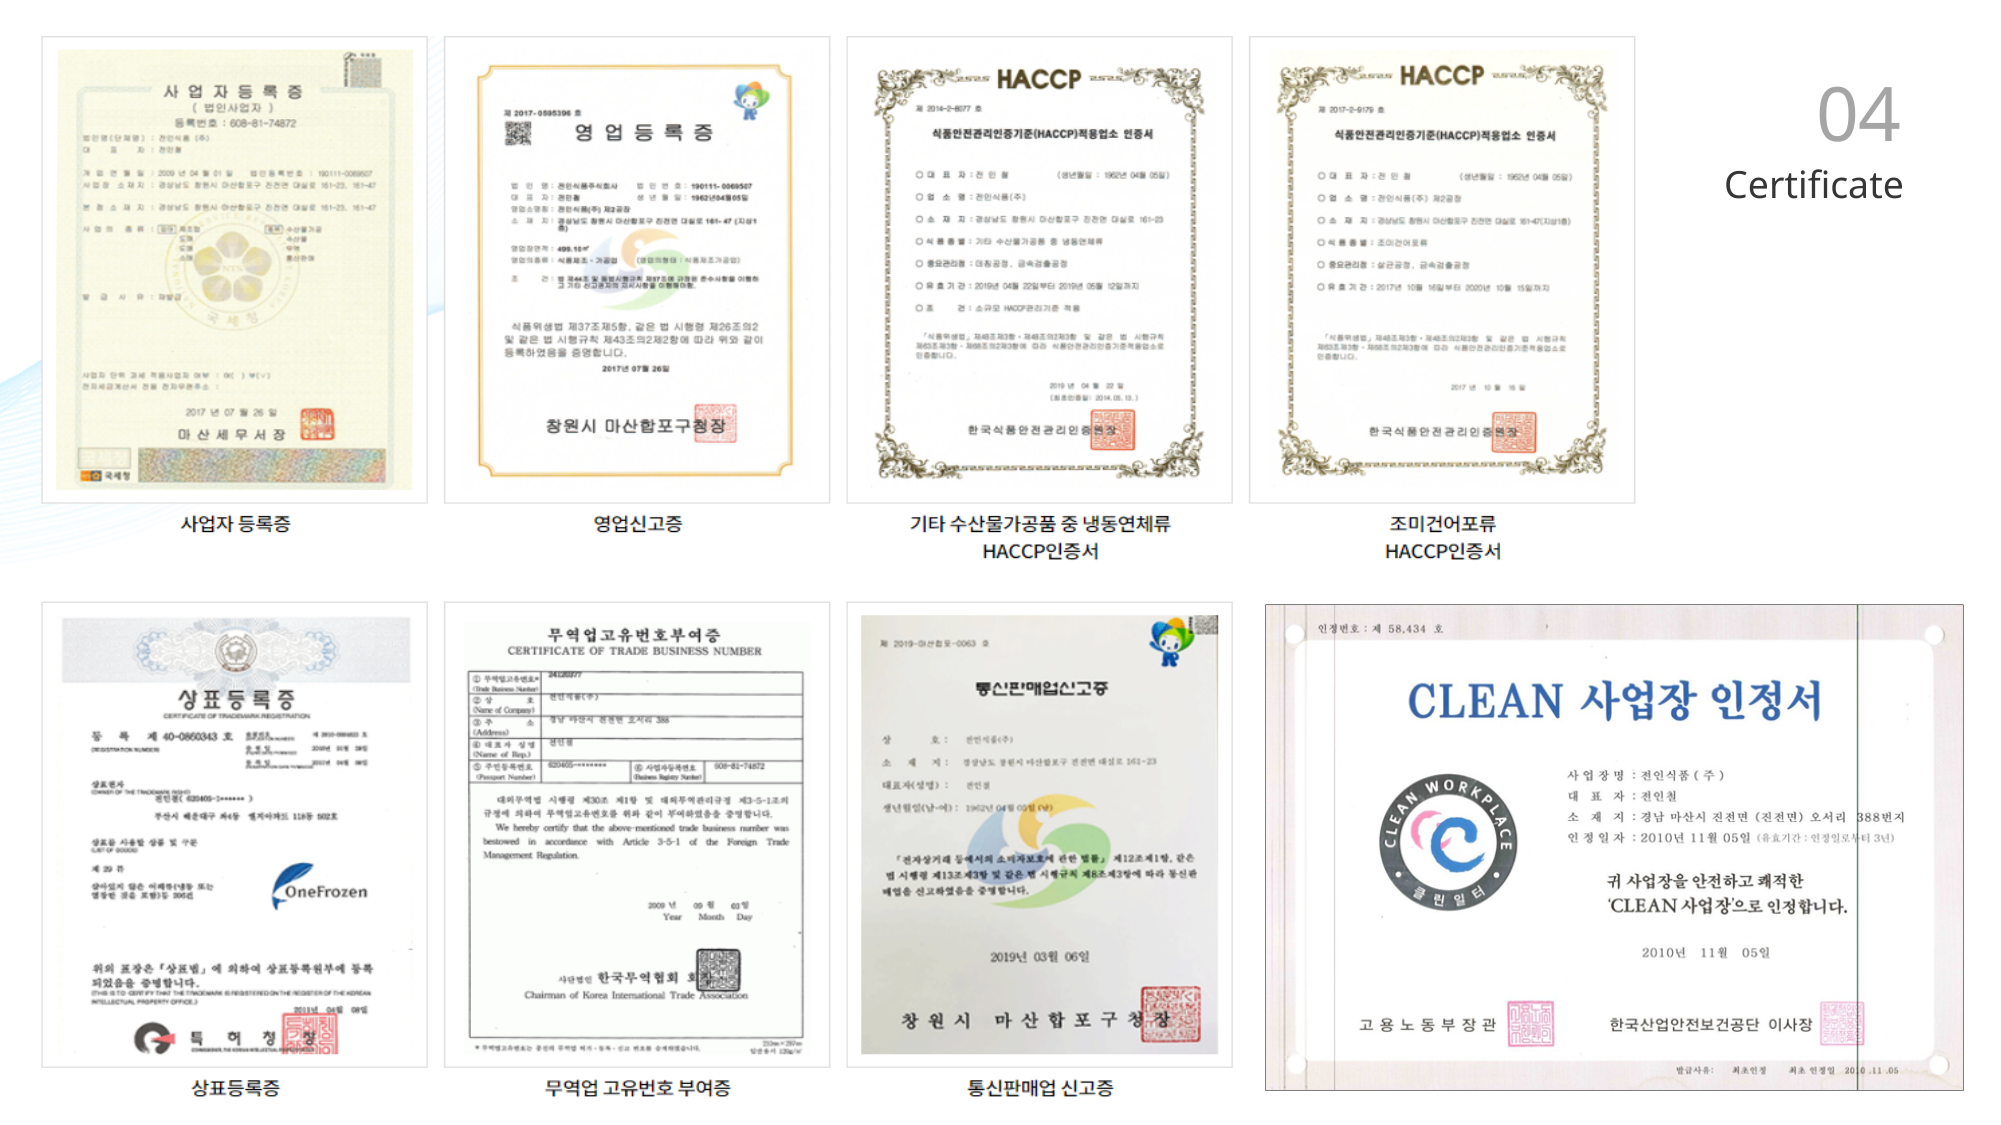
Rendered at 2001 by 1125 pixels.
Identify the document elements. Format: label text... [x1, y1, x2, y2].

picture [0, 0, 1964, 1125]
text_box Certificate [1709, 153, 1919, 214]
text_box 04 [1801, 58, 1917, 153]
